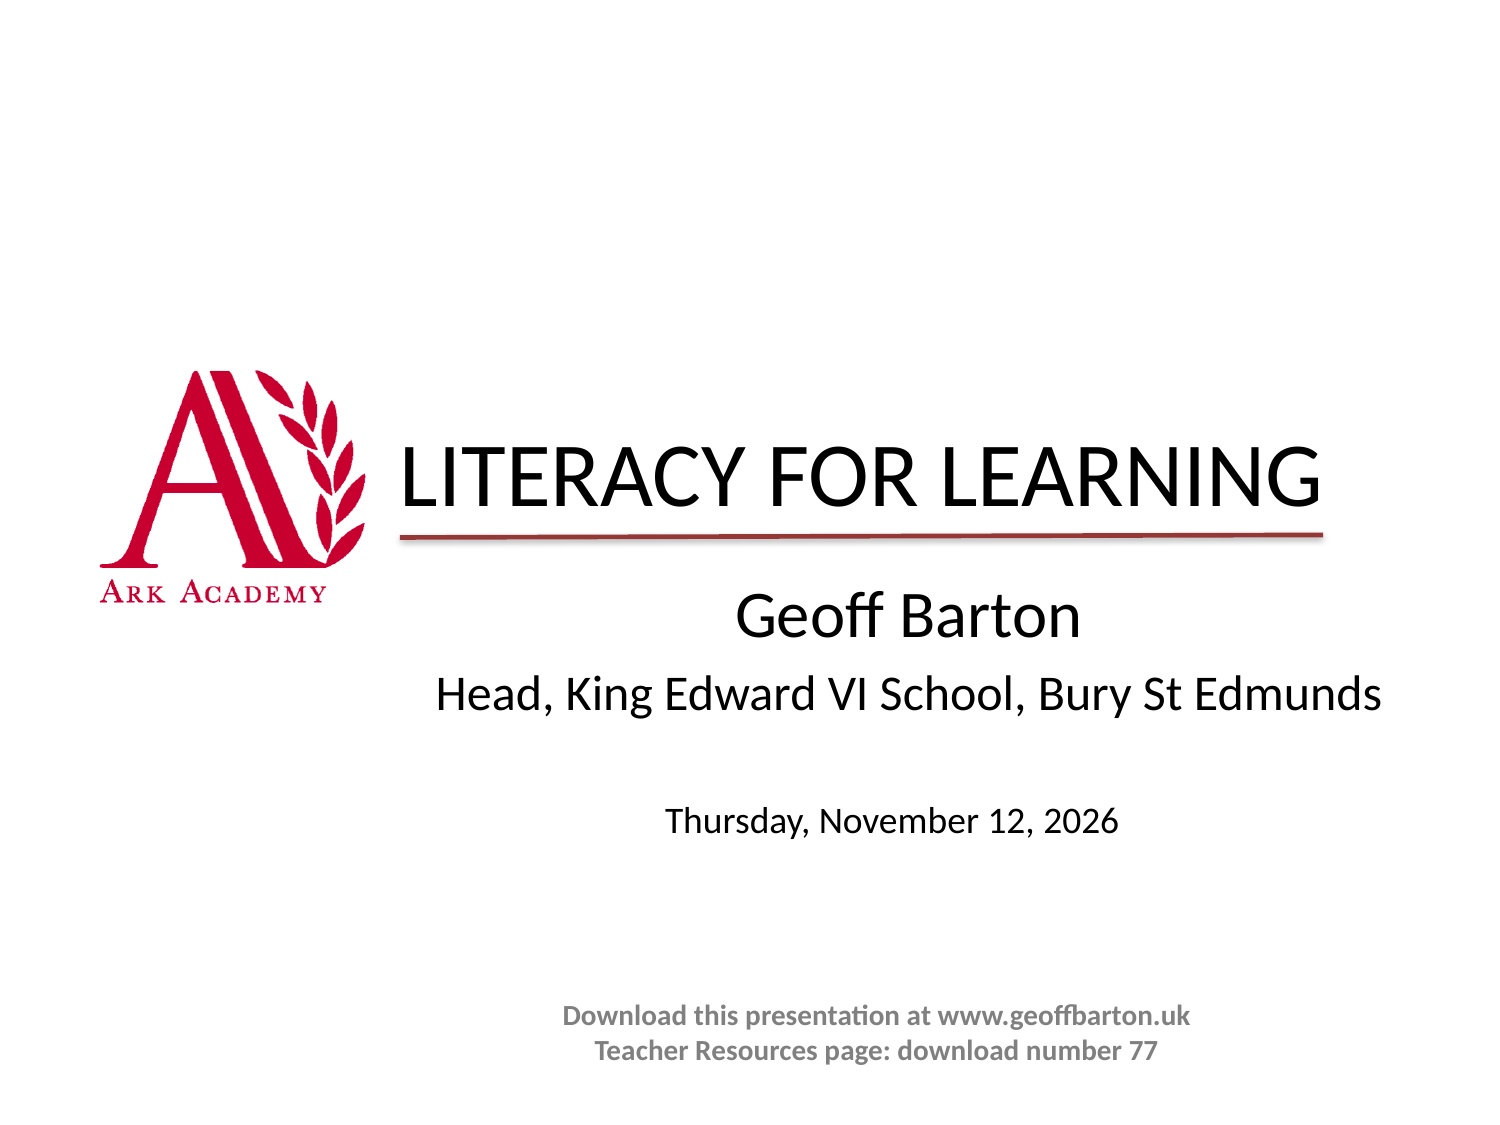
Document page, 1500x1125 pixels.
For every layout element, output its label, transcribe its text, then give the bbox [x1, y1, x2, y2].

text_box Thursday, July 1, 2010 [591, 788, 1194, 848]
title LITERACY FOR LEARNING [387, 349, 1500, 591]
text_box Download this presentation at www.geoffbarton.uk Teacher Resources page: download number 77 [253, 989, 1500, 1074]
picture [65, 349, 385, 619]
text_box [399, 534, 1324, 538]
subtitle Geoff Barton Head, King Edward VI School, Bury St Edmunds [384, 563, 1434, 851]
